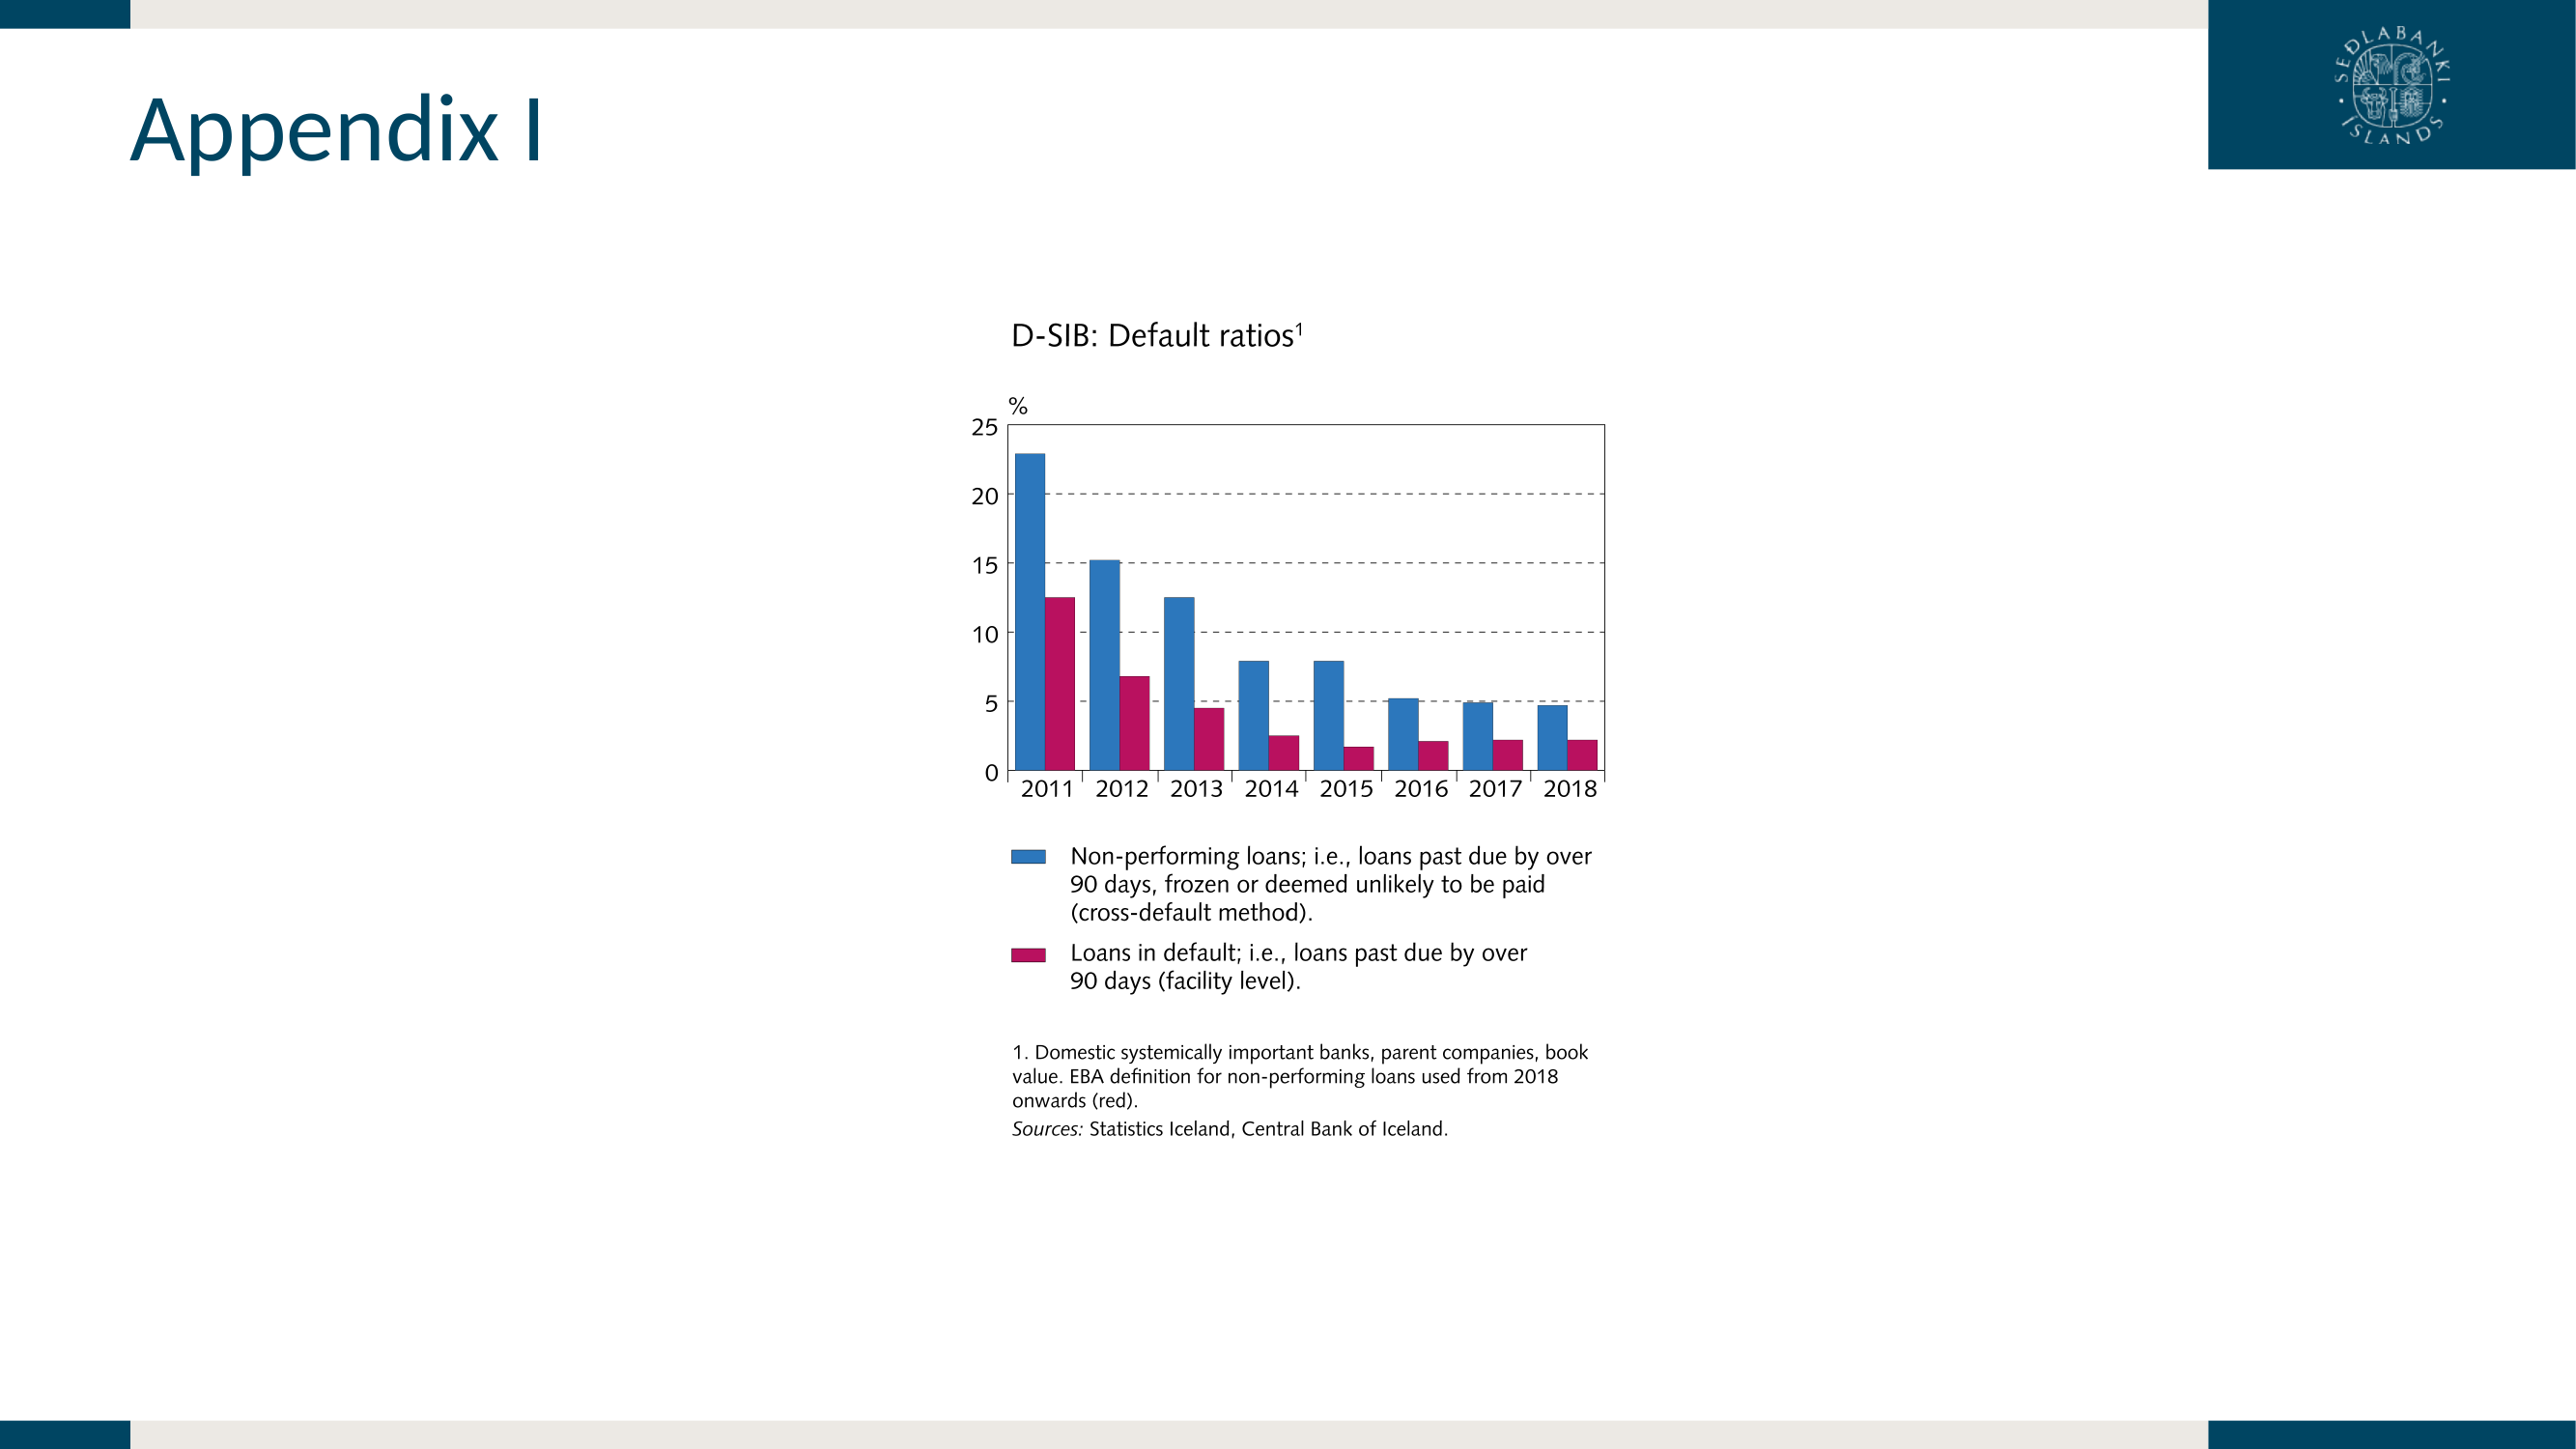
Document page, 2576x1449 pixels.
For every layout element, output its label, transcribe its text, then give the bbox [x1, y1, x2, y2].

picture [971, 307, 1605, 1141]
title Appendix I [129, 86, 2178, 290]
